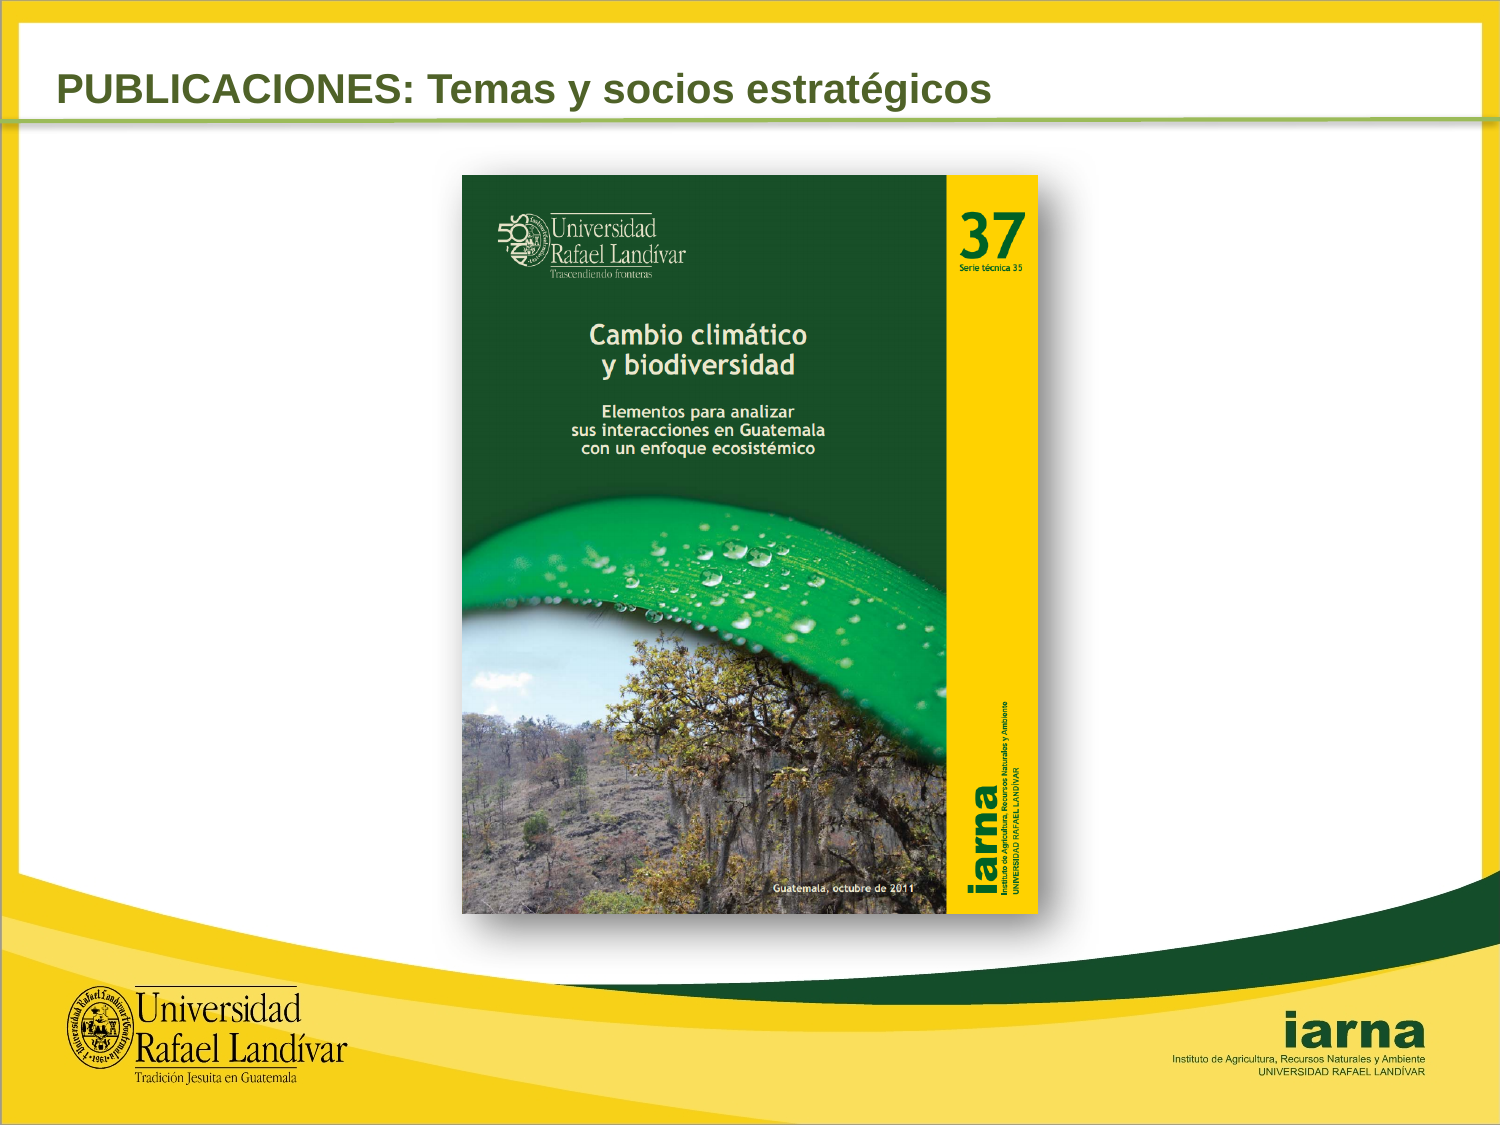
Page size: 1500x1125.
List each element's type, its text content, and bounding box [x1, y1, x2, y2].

picture [0, 122, 1500, 1125]
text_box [0, 118, 1500, 122]
picture [0, 0, 1500, 118]
text_box PUBLICACIONES: Temas y socios estratégicos [41, 54, 1008, 117]
